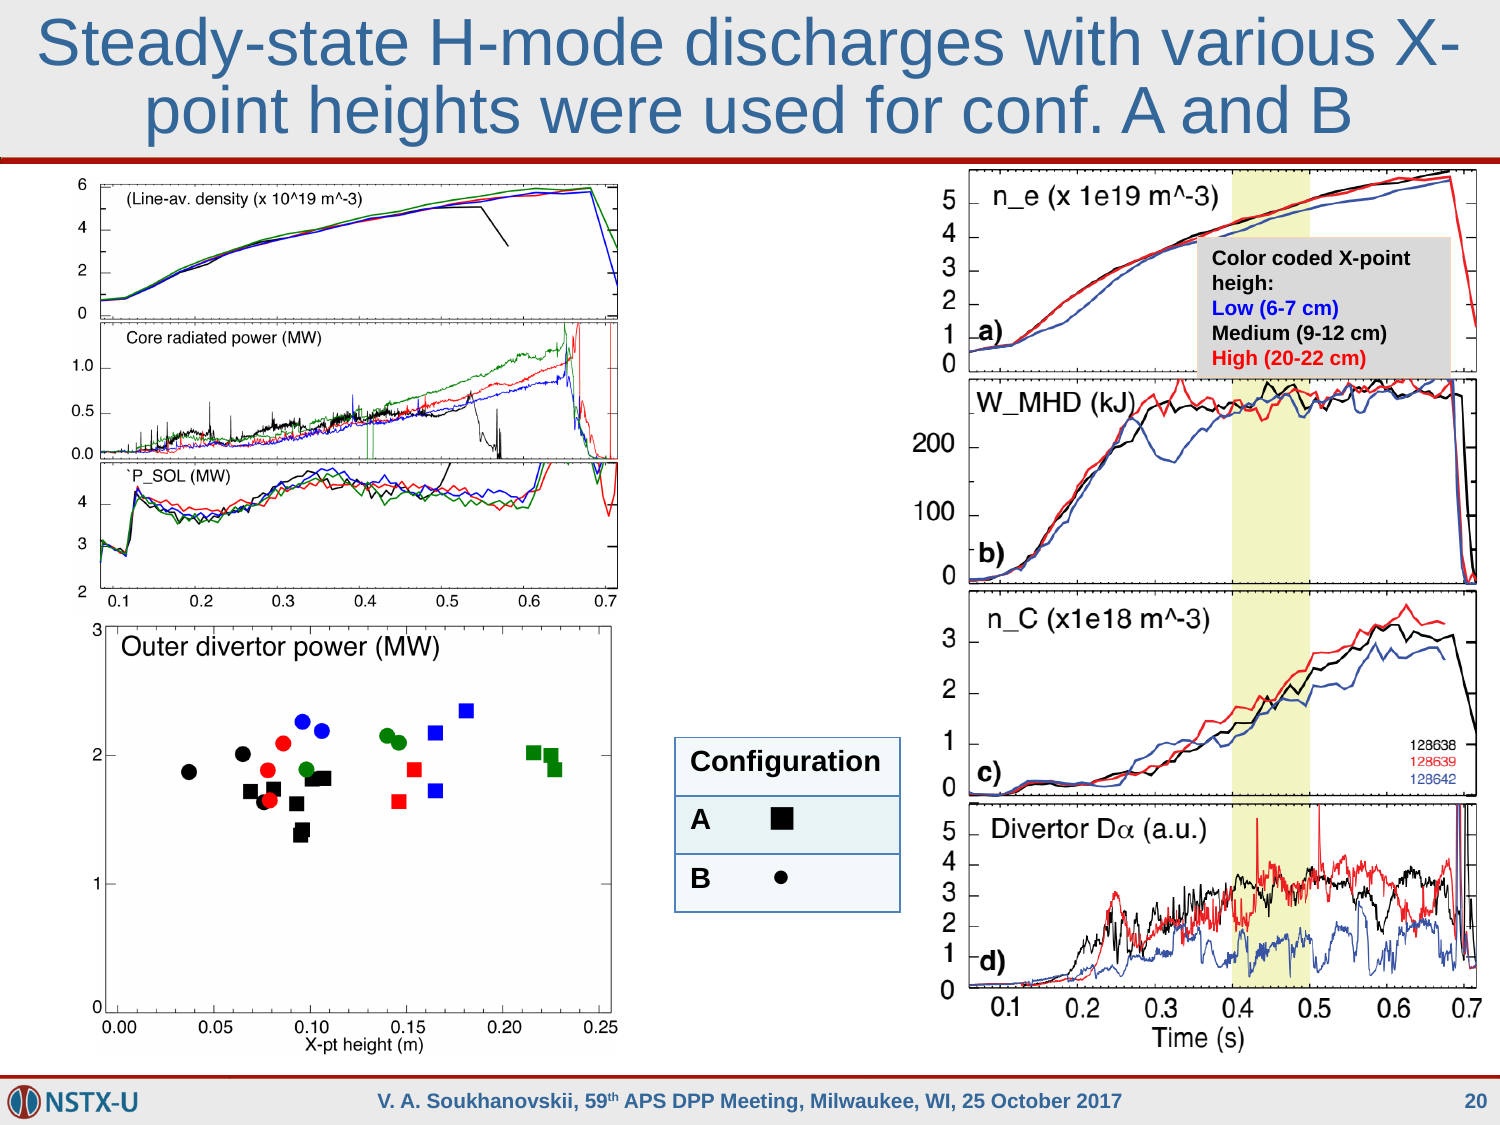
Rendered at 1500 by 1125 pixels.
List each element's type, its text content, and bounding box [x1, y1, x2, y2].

picture [912, 168, 1482, 1059]
title Steady-state H-mode discharges with various X-point heights were used for conf. A and B [0, 0, 1500, 158]
table_header Configuration [676, 738, 899, 795]
table_cell B ⚫️ [676, 855, 899, 911]
table_cell A ⬛️ [676, 797, 899, 853]
picture [0, 120, 1500, 1125]
